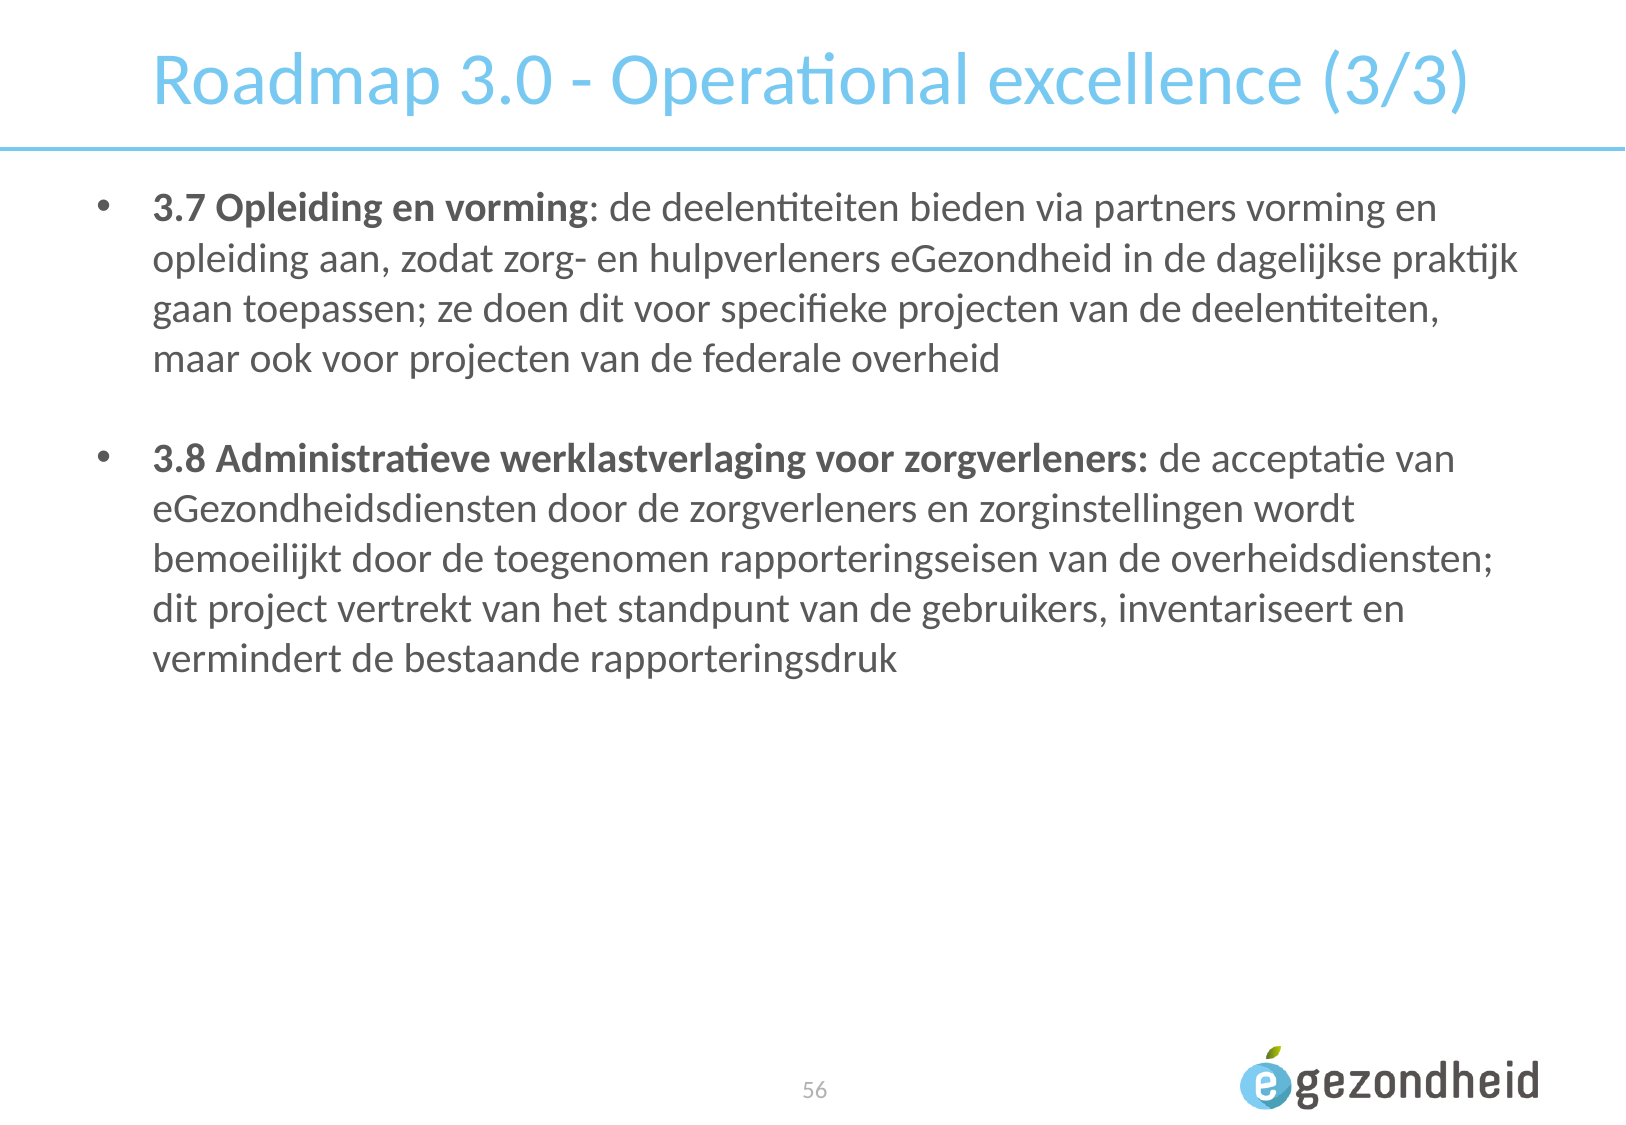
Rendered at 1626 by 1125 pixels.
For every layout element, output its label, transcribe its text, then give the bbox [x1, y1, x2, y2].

title Roadmap 3.0 - Operational excellence (3/3) [0, 0, 1625, 149]
picture [1209, 1037, 1568, 1125]
list 3.7 Opleiding en vorming: de deelentiteiten bieden via partners vorming en opleiding aan, zodat zorg- en hulpverleners eGezondheid in de dagelijkse praktijk gaan toepassen; ze doen dit voor specifieke projecten van de deelentiteiten, maar ook voor projecten van de federale overheid 3.8 Administratieve werklastverlaging voor zorgverleners: de acceptatie van eGezondheidsdiensten door de zorgverleners en zorginstellingen wordt bemoeilijkt door de toegenomen rapporteringseisen van de overheidsdiensten; dit project vertrekt van het standpunt van de gebruikers, inventariseert en vermindert de bestaande rapporteringsdruk [81, 172, 1544, 1035]
slide_number 56 [625, 1058, 1005, 1119]
